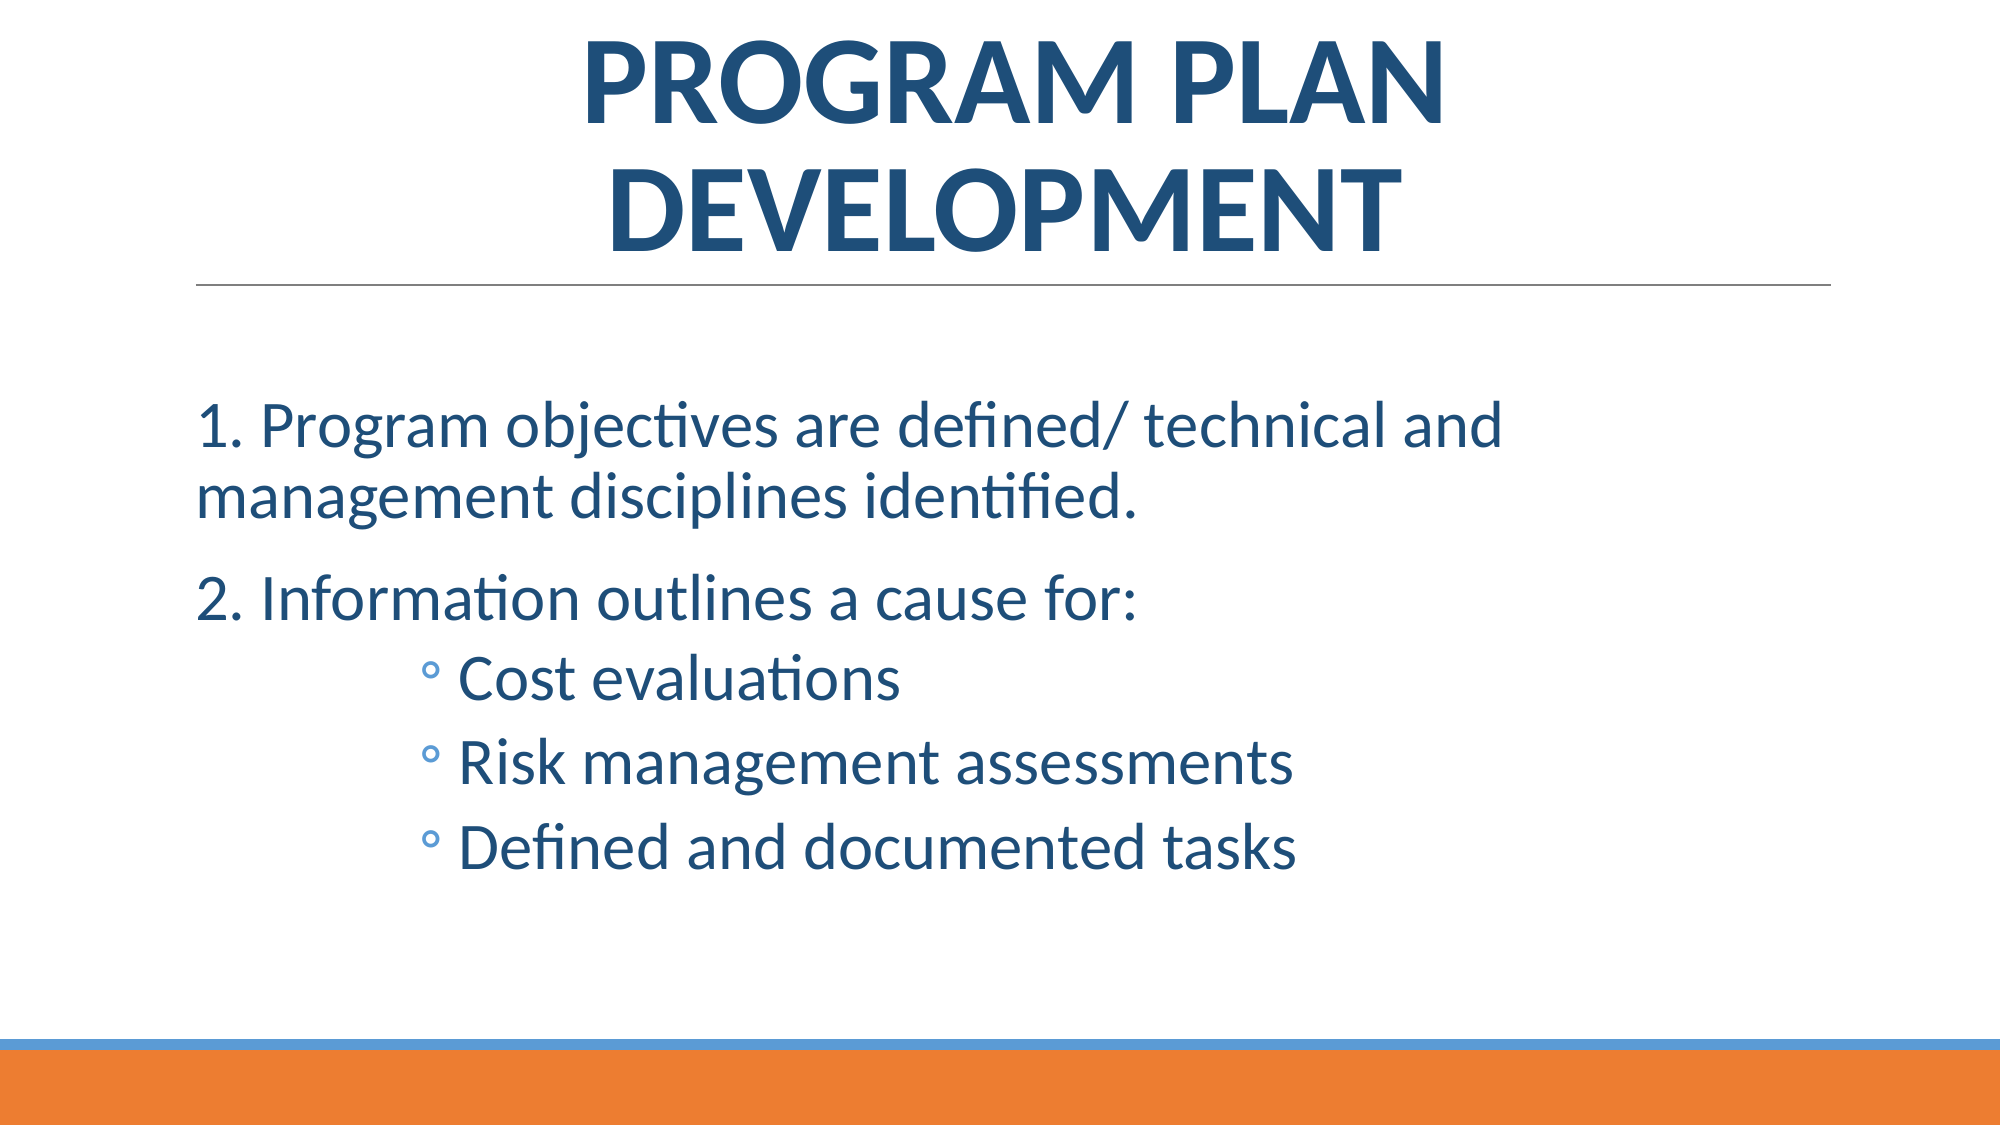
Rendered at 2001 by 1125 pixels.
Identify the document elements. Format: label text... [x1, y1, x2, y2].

title PROGRAM PLAN DEVELOPMENT [180, 47, 1830, 285]
list 1. Program objectives are defined/ technical and management disciplines identified. 2. Information outlines a cause for: Cost evaluations Risk management assessments Defined and documented tasks [180, 302, 1830, 963]
